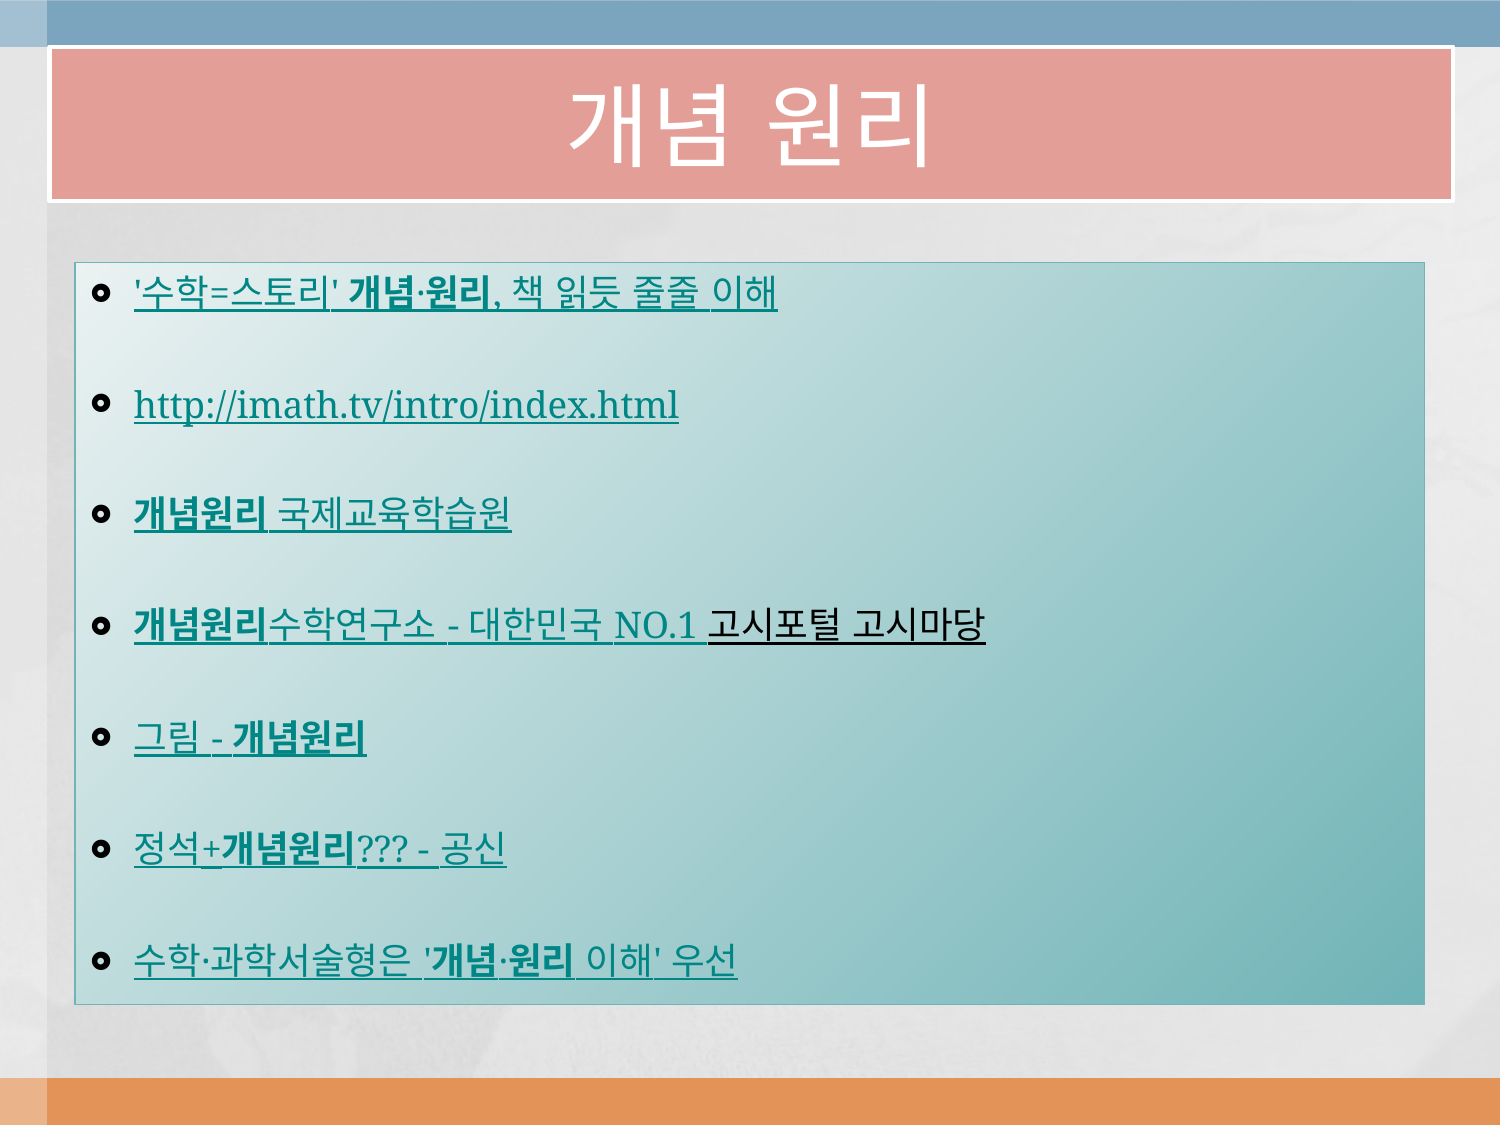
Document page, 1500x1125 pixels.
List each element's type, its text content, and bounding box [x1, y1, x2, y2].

title 개념 원리 [47, 45, 1455, 203]
list '수학=스토리' 개념·원리, 책 읽듯 줄줄 이해 http://imath.tv/intro/index.html 개념원리 국제교육학습원 개념원리수학연구소 - 대한민국 NO.1 고시포털 고시마당 그림 - 개념원리 정석+개념원리??? - 공신 수학·과학서술형은 '개념·원리 이해' 우선 [74, 262, 1425, 1005]
